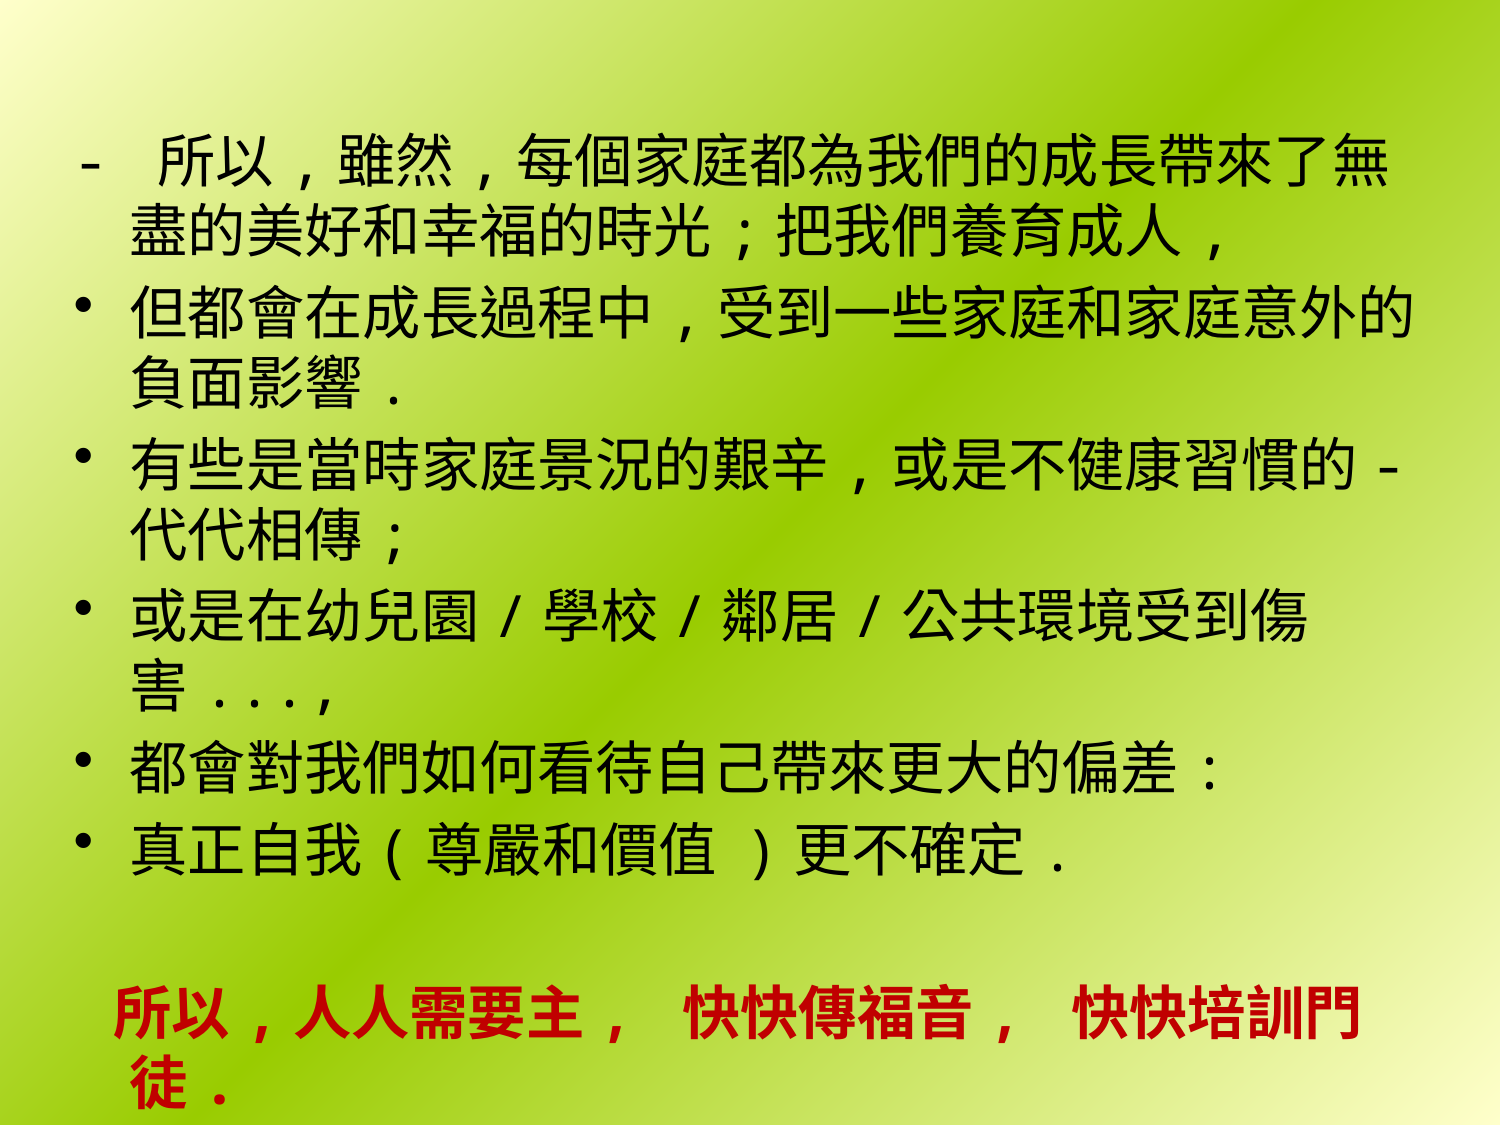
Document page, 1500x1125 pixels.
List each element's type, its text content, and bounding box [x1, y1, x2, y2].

list - 所以,雖然,每個家庭都為我們的成長帶來了無盡的美好和幸福的時光;把我們養育成人, 但都會在成長過程中,受到一些家庭和家庭意外的負面影響. 有些是當時家庭景況的艱辛,或是不健康習慣的-代代相傳; 或是在幼兒園/學校/鄰居/公共環境受到傷害..., 都會對我們如何看待自己帶來更大的偏差: 真正自我(尊嚴和價值 )更不確定. 所以,人人需要主, 快快傳福音, 快快培訓門徒. [58, 116, 1442, 1008]
